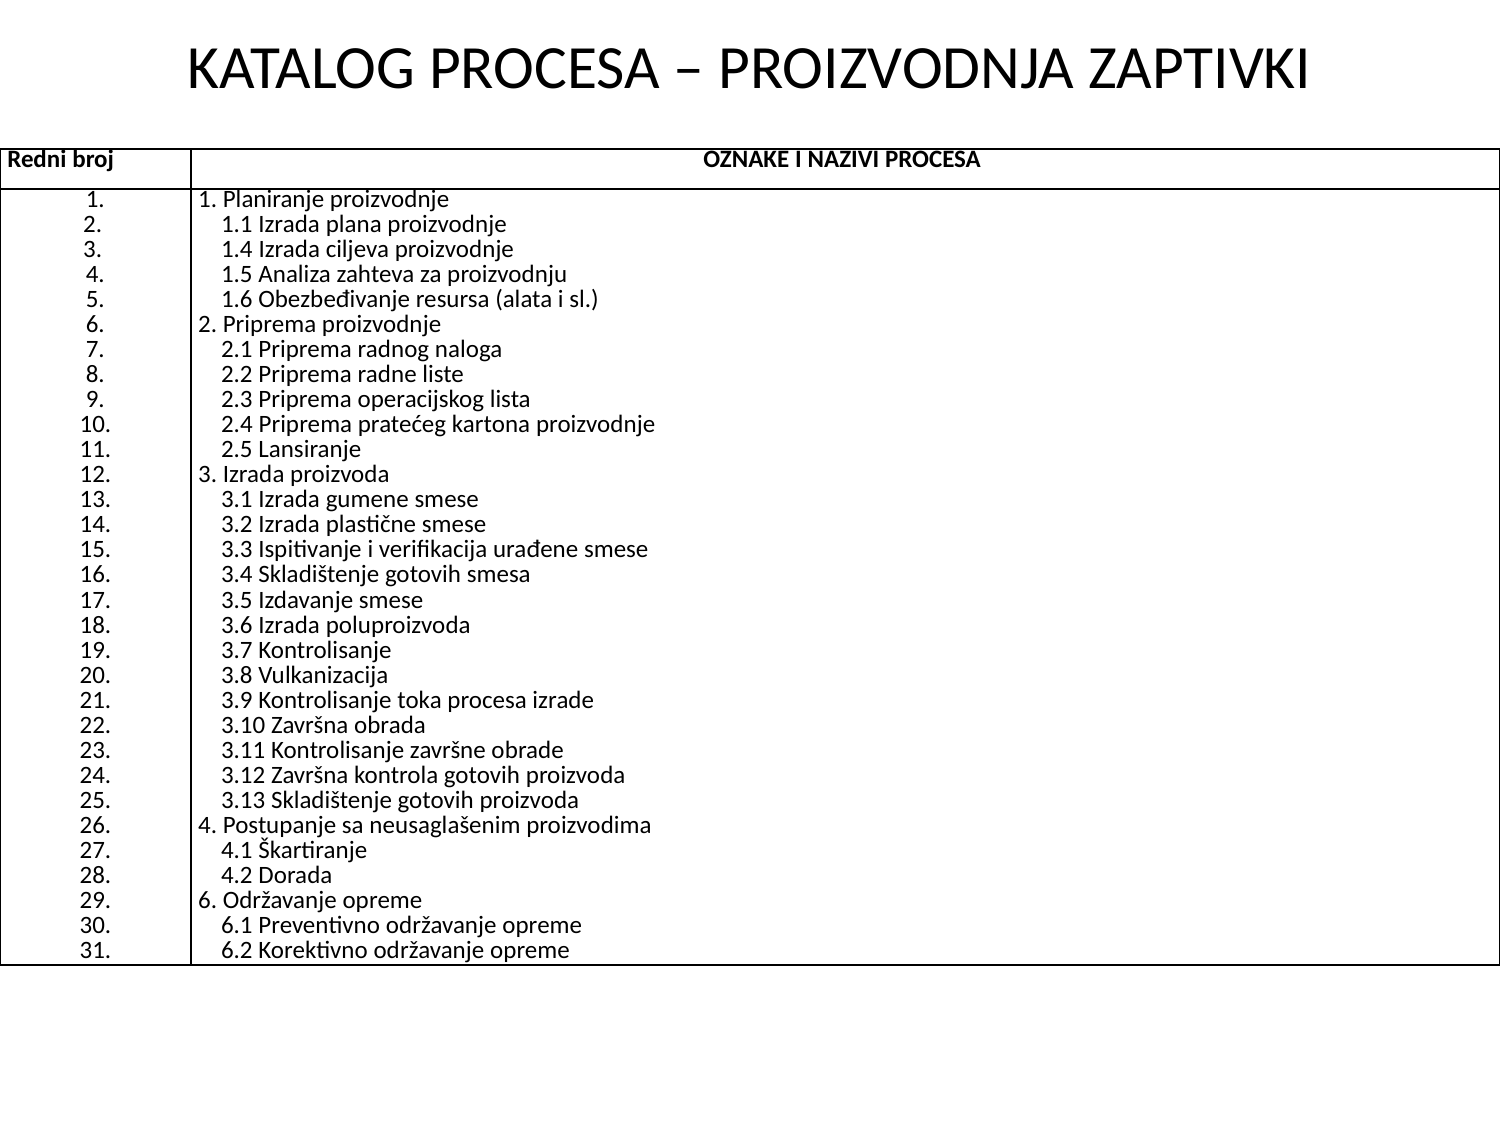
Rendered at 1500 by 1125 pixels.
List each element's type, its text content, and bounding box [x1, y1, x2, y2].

table_header Redni broj [1, 150, 190, 188]
table_header OZNAKE I NAZIVI PROCESA [192, 150, 1499, 188]
table_cell 1. Planiranje proizvodnje 1.1 Izrada plana proizvodnje 1.4 Izrada ciljeva proizvodnje 1.5 Analiza zahteva za proizvodnju 1.6 Obezbeđivanje resursa (alata i sl.) 2. Priprema proizvodnje 2.1 Priprema radnog naloga 2.2 Priprema radne liste 2.3 Priprema operacijskog lista 2.4 Priprema pratećeg kartona proizvodnje 2.5 Lansiranje 3. Izrada proizvoda 3.1 Izrada gumene smese 3.2 Izrada plastične smese 3.3 Ispitivanje i verifikacija urađene smese 3.4 Skladištenje gotovih smesa 3.5 Izdavanje smese 3.6 Izrada poluproizvoda 3.7 Kontrolisanje 3.8 Vulkanizacija 3.9 Kontrolisanje toka procesa izrade 3.10 Završna obrada 3.11 Kontrolisanje završne obrade 3.12 Završna kontrola gotovih proizvoda 3.13 Skladištenje gotovih proizvoda 4. Postupanje sa neusaglašenim proizvodima 4.1 Škartiranje 4.2 Dorada 6. Održavanje opreme 6.1 Preventivno održavanje opreme 6.2 Korektivno održavanje opreme [192, 190, 1499, 964]
title KATALOG PROCESA – PROIZVODNJA ZAPTIVKI [75, 0, 1425, 133]
table_cell 1. 2. 3. 4. 5. 6. 7. 8. 9. 10. 11. 12. 13. 14. 15. 16. 17. 18. 19. 20. 21. 22. 23. 24. 25. 26. 27. 28. 29. 30. 31. [1, 190, 190, 964]
